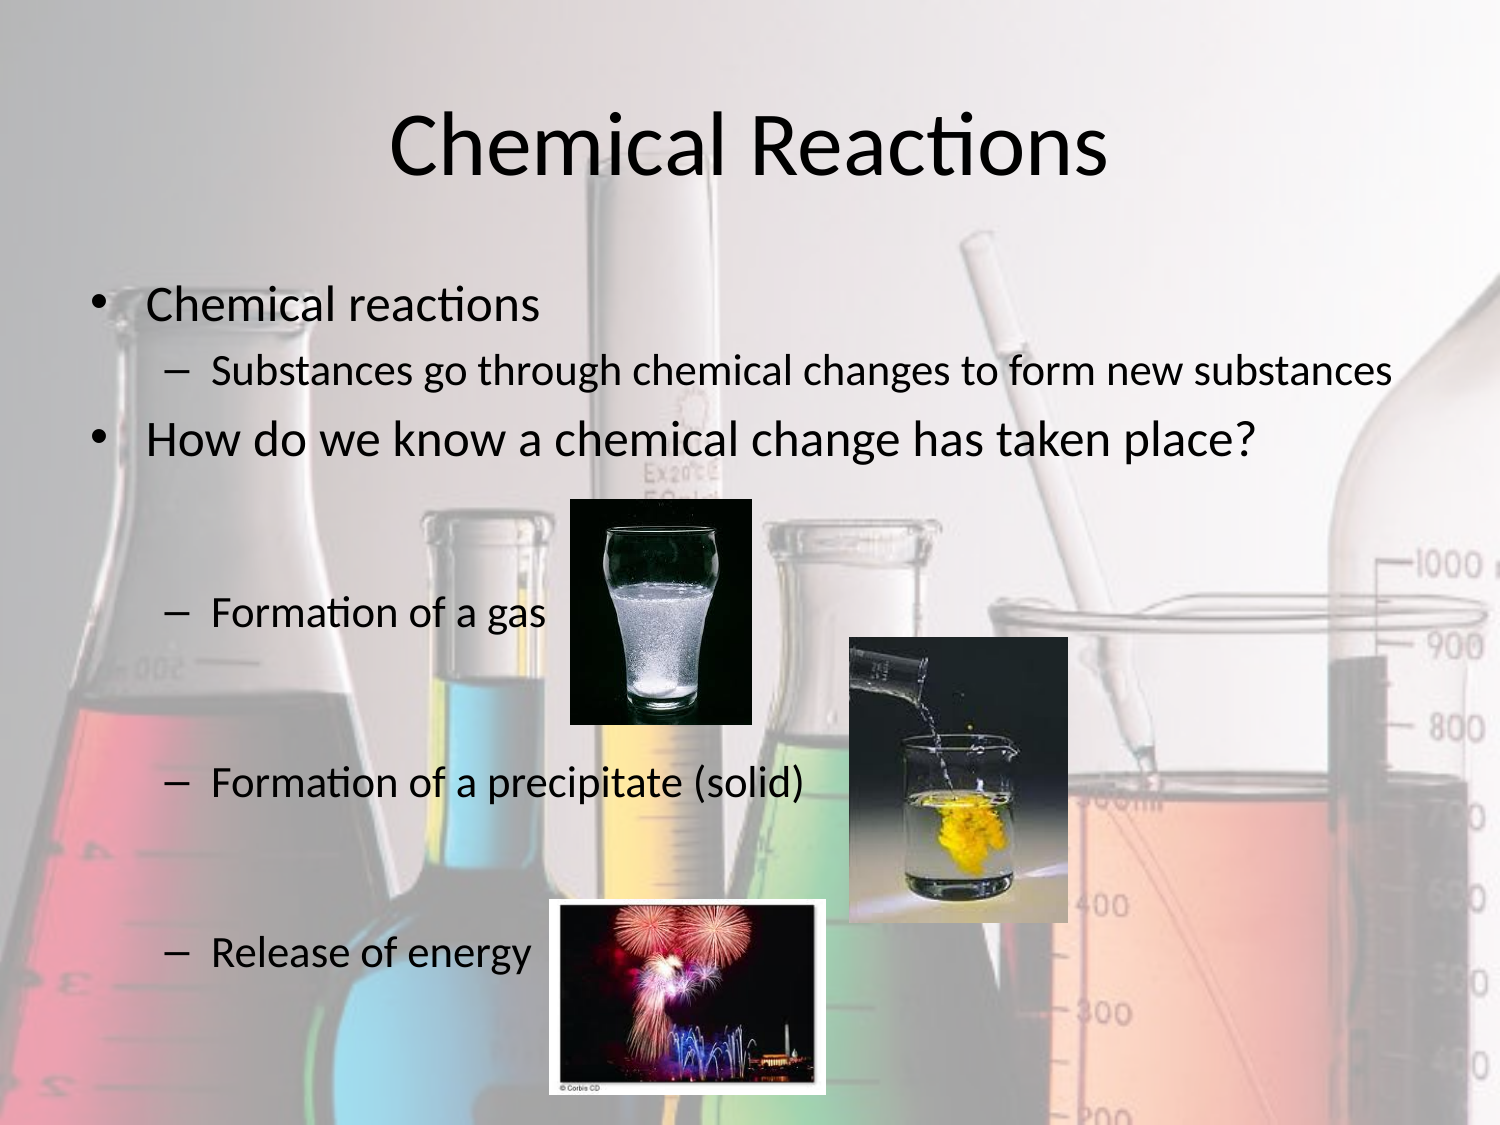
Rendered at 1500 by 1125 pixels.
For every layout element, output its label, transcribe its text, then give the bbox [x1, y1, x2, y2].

picture [549, 899, 826, 1096]
list Chemical reactions Substances go through chemical changes to form new substances How do we know a chemical change has taken place? Formation of a gas Formation of a precipitate (solid) Release of energy [75, 262, 1425, 1005]
title Chemical Reactions [75, 45, 1425, 233]
picture [570, 499, 752, 726]
picture [849, 637, 1068, 923]
